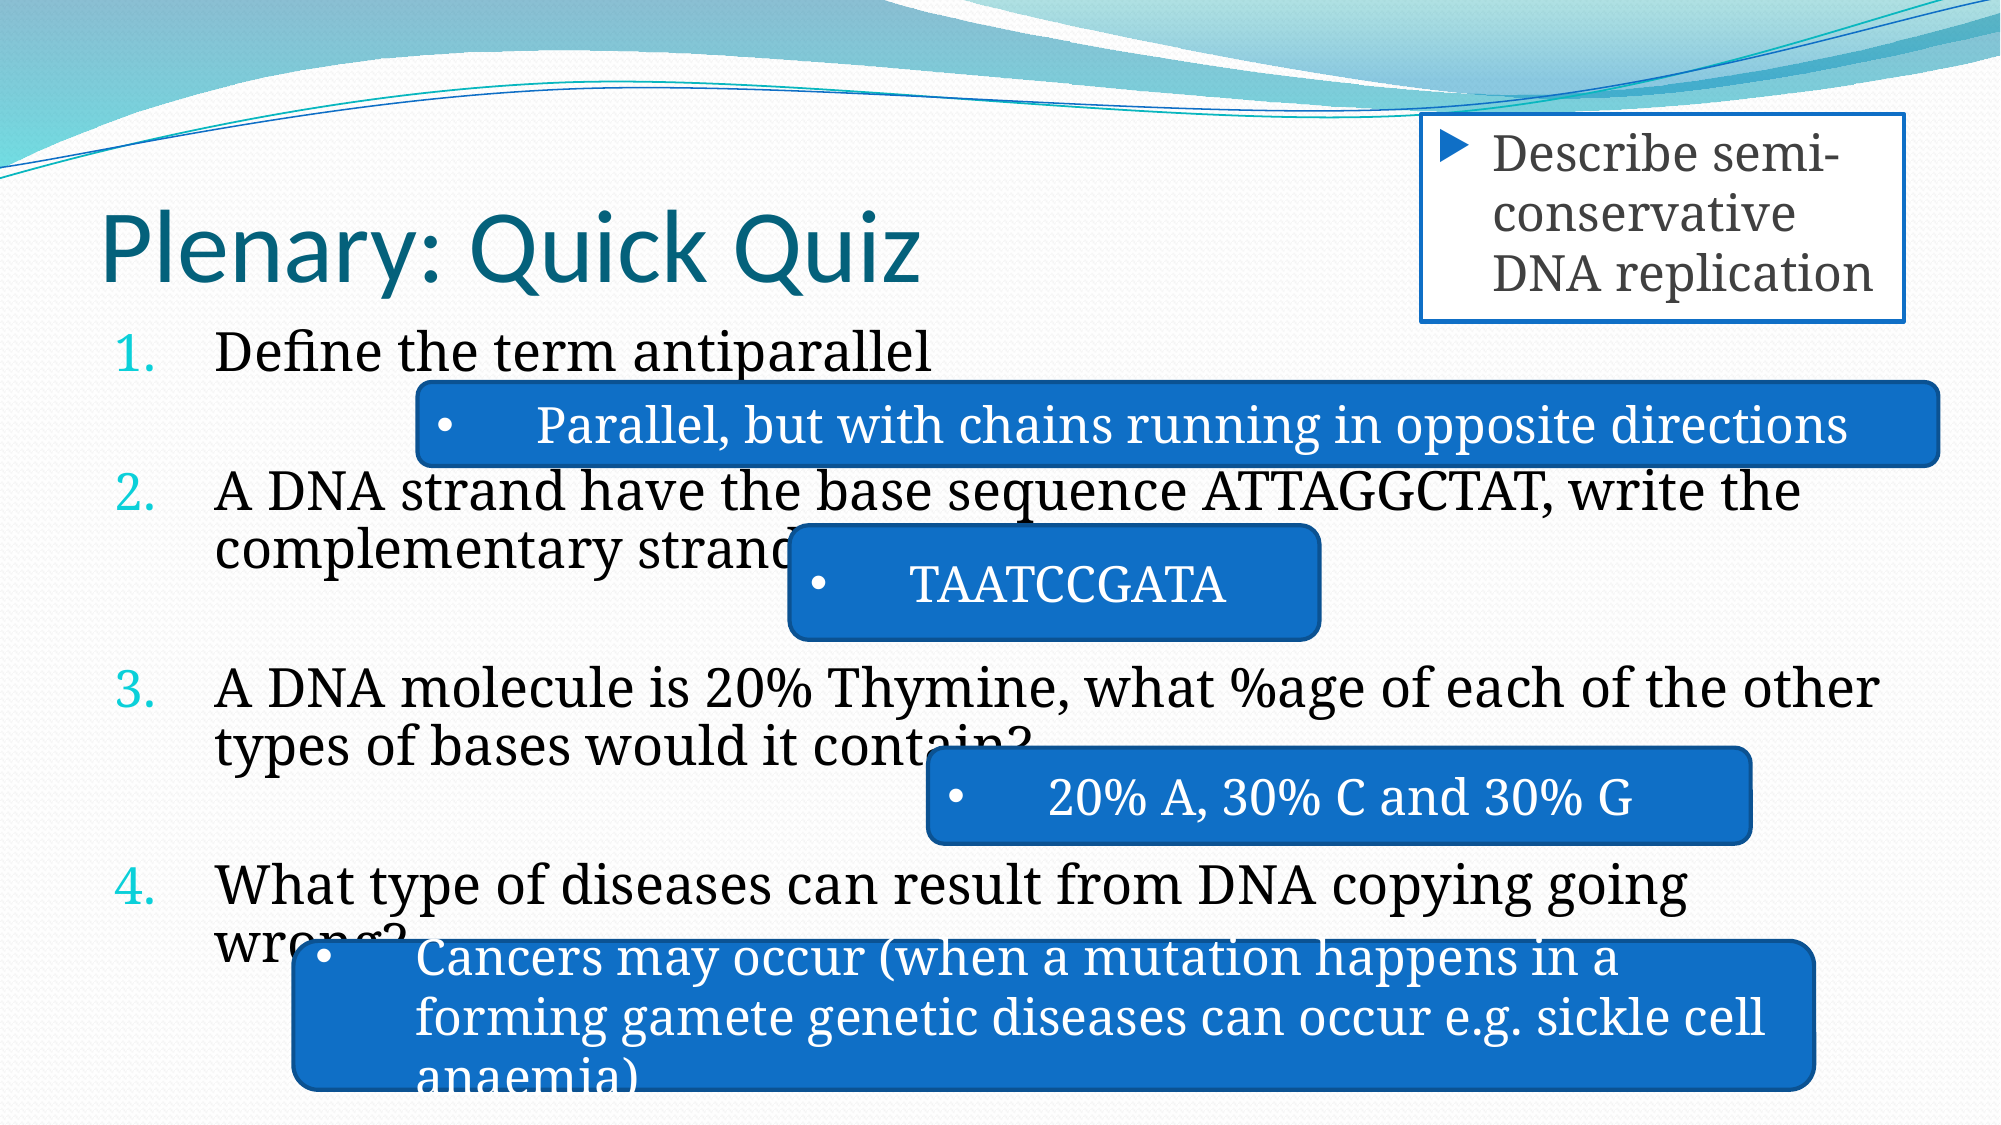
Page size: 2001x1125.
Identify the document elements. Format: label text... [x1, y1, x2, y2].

title Plenary: Quick Quiz [99, 115, 1419, 303]
text_box Describe semi-conservative DNA replication [1419, 112, 1906, 324]
list Define the term antiparallel A DNA strand have the base sequence ATTAGGCTAT, write the complementary strand A DNA molecule is 20% Thymine, what %age of each of the other types of bases would it contain? What type of diseases can result from DNA copying going wrong? [99, 317, 1900, 1038]
text_box 20% A, 30% C and 30% G [925, 745, 1753, 846]
text_box Parallel, but with chains running in opposite directions [415, 379, 1941, 469]
text_box Cancers may occur (when a mutation happens in a forming gamete genetic diseases can occur e.g. sickle cell anaemia) [291, 938, 1817, 1092]
text_box TAATCCGATA [787, 523, 1322, 642]
